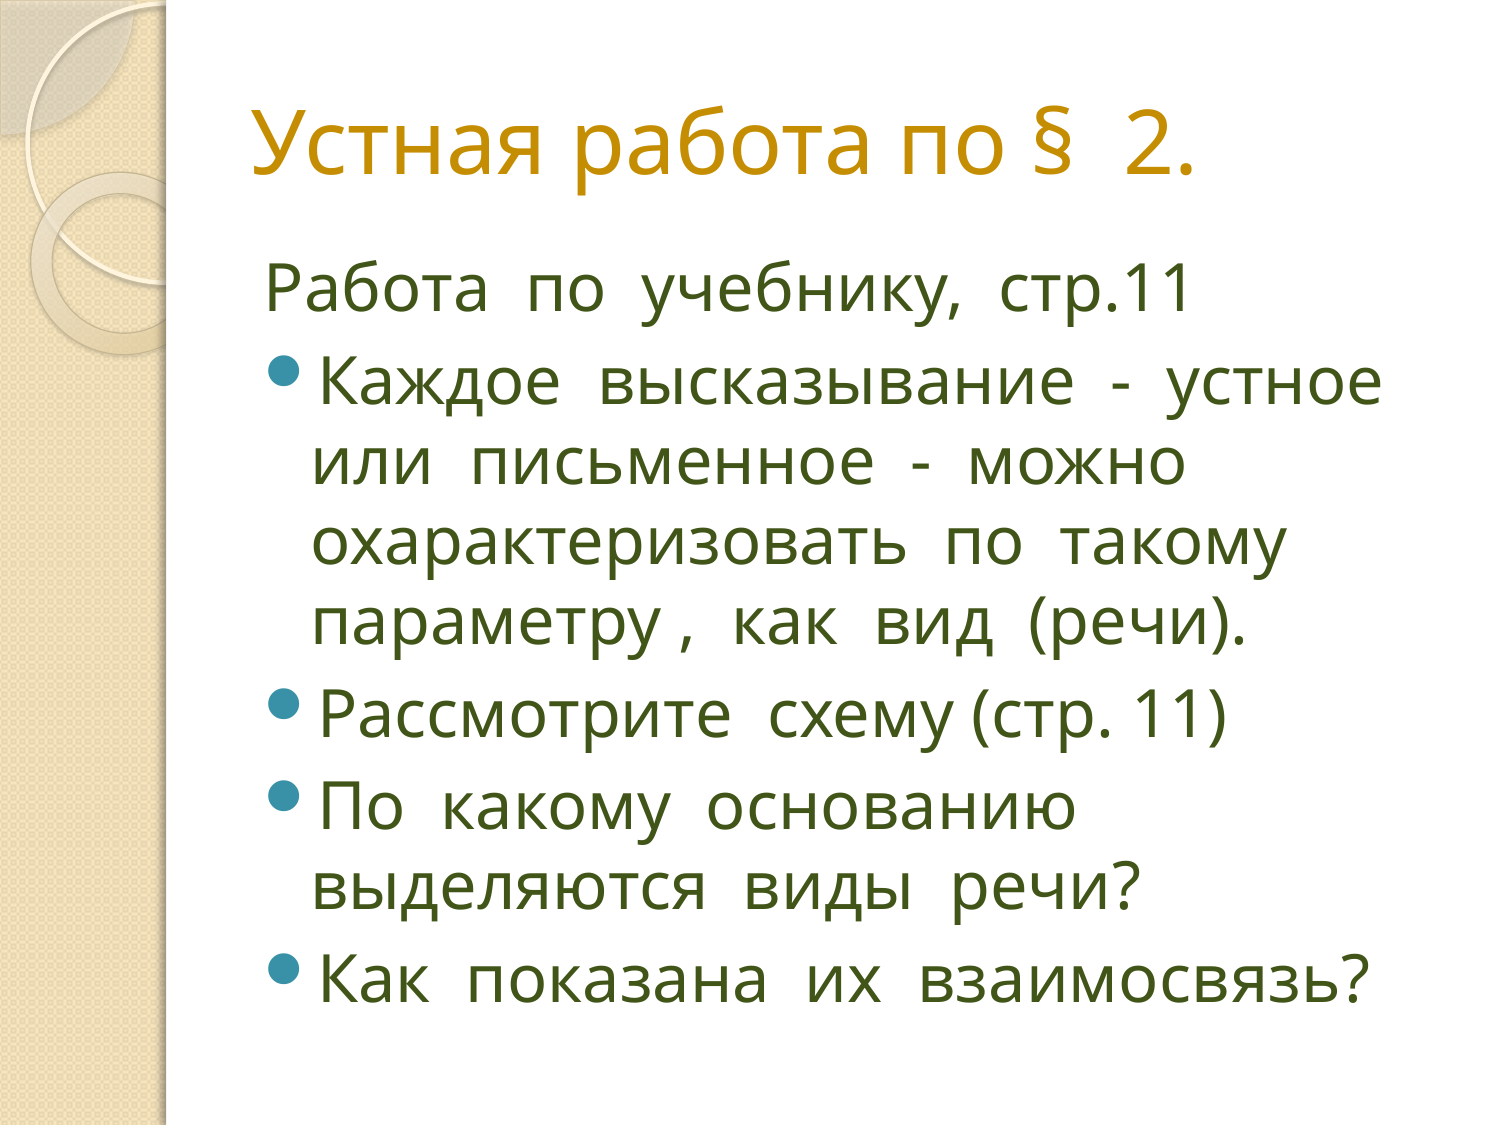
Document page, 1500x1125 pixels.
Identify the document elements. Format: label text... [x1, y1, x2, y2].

title Устная работа по § 2. [235, 45, 1466, 233]
list Работа по учебнику, стр.11 Каждое высказывание - устное или письменное - можно охарактеризовать по такому параметру , как вид (речи). Рассмотрите схему (стр. 11) По какому основанию выделяются виды речи? Как показана их взаимосвязь? [235, 237, 1466, 1026]
